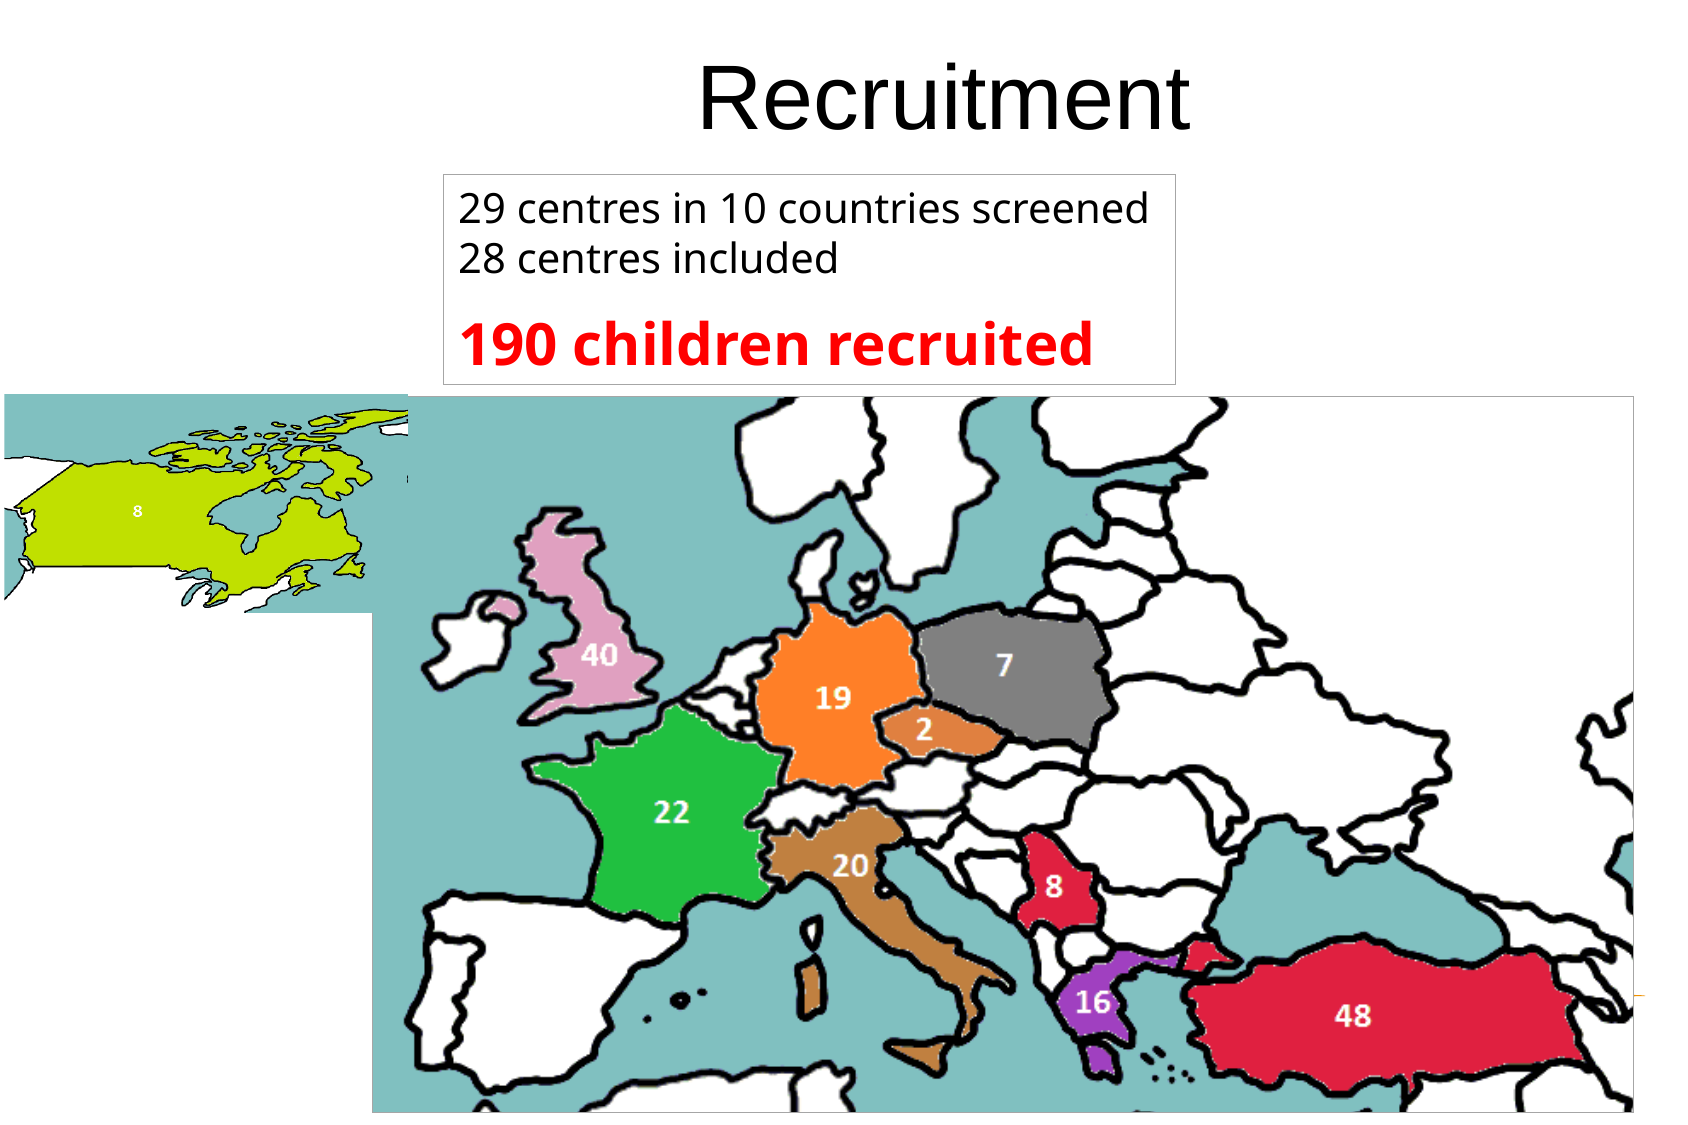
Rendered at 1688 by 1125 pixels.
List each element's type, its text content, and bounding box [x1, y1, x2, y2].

text_box 29 centres in 10 countries screened 28 centres included 190 children recruited [443, 174, 1176, 385]
picture [4, 393, 409, 613]
title Recruitment [225, 35, 1664, 150]
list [372, 396, 1634, 1113]
